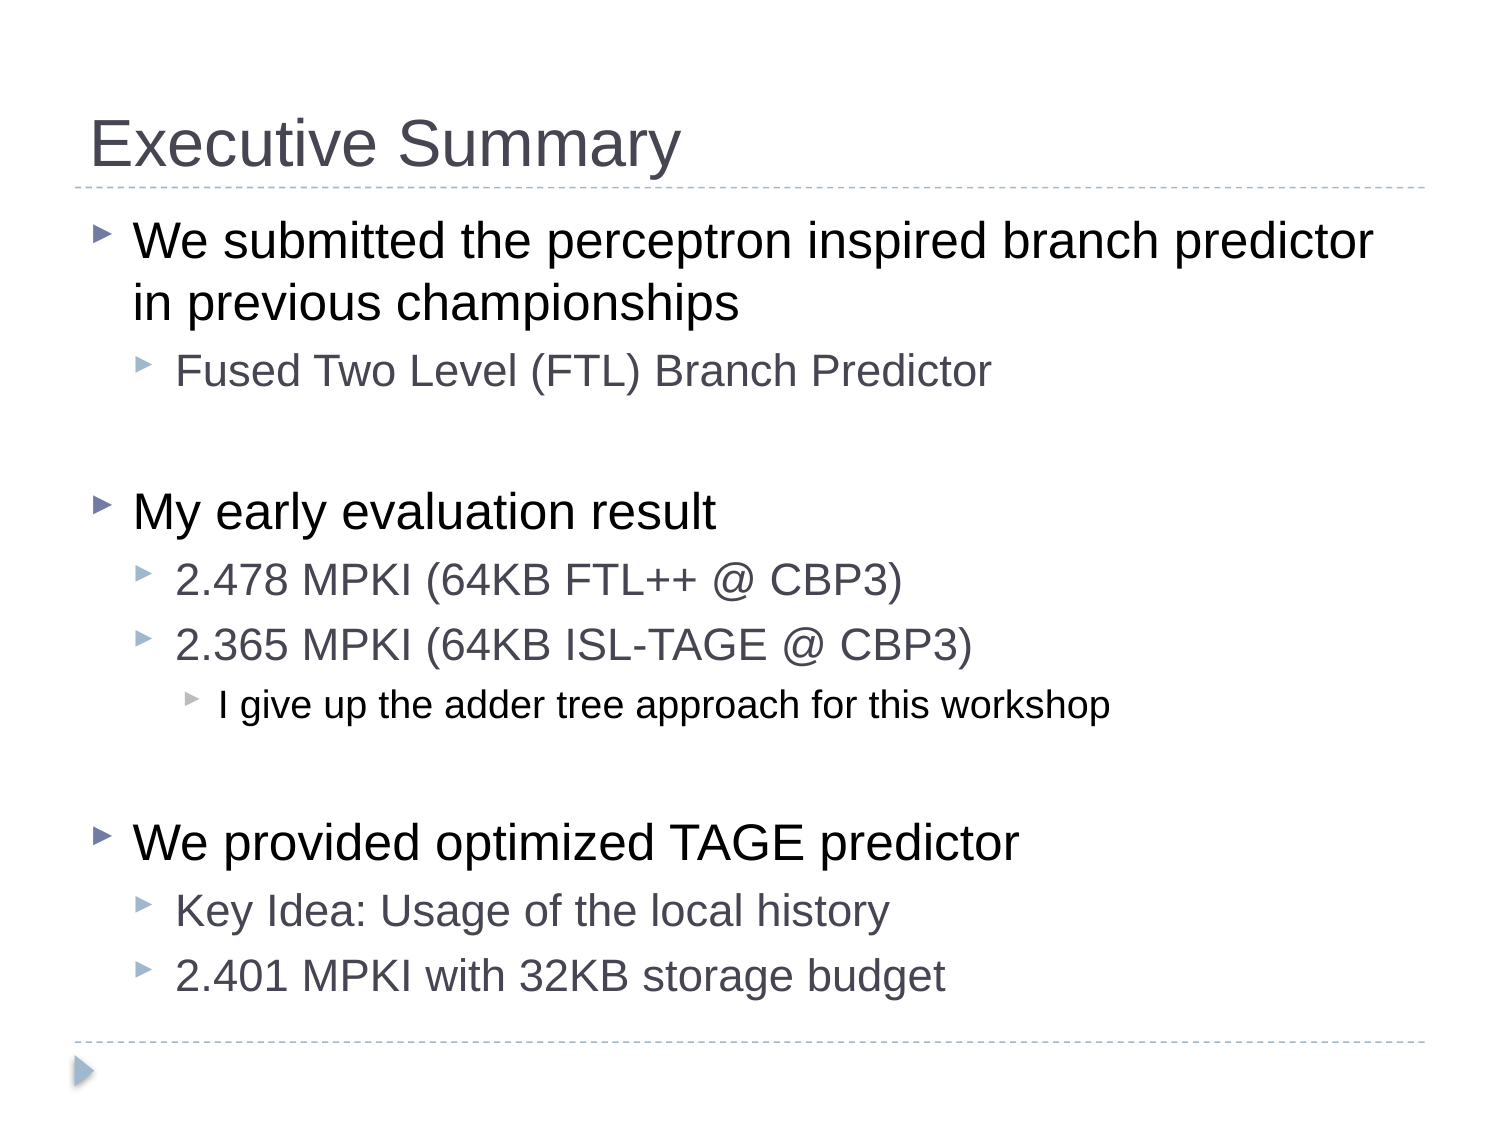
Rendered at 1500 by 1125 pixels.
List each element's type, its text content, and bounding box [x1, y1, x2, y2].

list We submitted the perceptron inspired branch predictor in previous championships Fused Two Level (FTL) Branch Predictor My early evaluation result 2.478 MPKI (64KB FTL++ @ CBP3) 2.365 MPKI (64KB ISL-TAGE @ CBP3) I give up the adder tree approach for this workshop We provided optimized TAGE predictor Key Idea: Usage of the local history 2.401 MPKI with 32KB storage budget [75, 200, 1425, 1010]
title Executive Summary [75, 24, 1425, 188]
